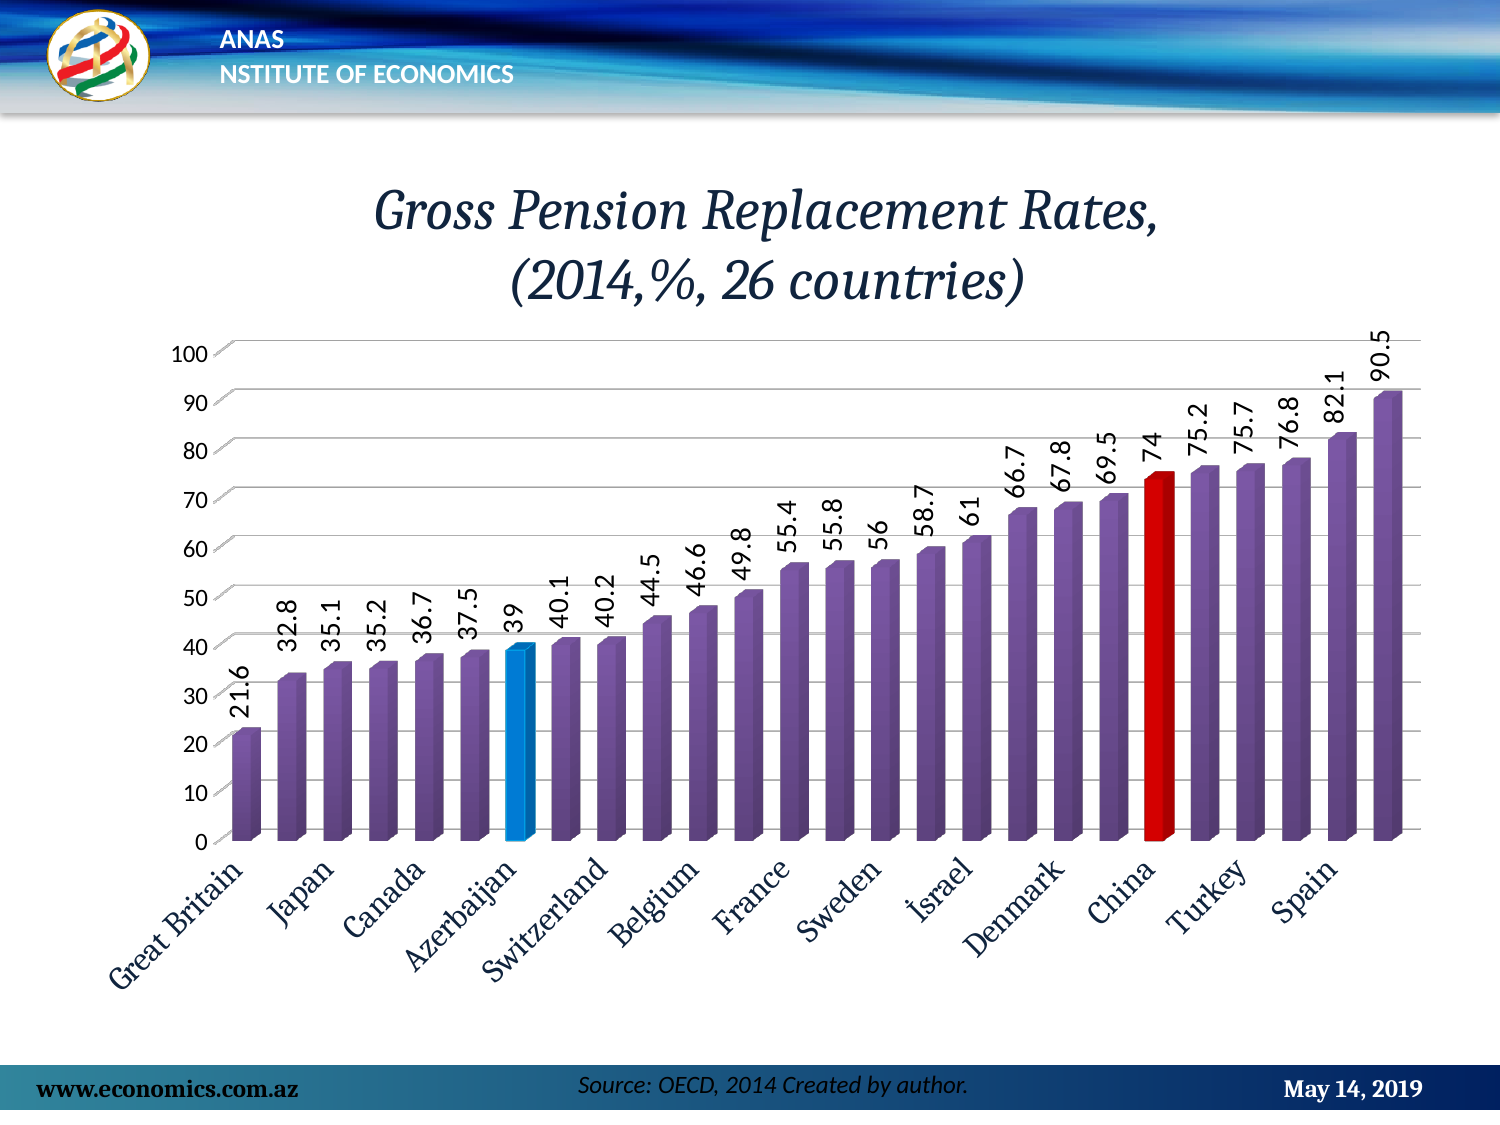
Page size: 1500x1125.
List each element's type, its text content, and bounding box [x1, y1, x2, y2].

chart [57, 326, 1464, 1014]
text_box Source: OECD, 2014 Created by author. [563, 1060, 984, 1106]
text_box Gross Pension Replacement Rates, (2014,%, 26 countries) [301, 163, 1235, 319]
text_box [0, 0, 1500, 113]
text_box www.economics.com.az May 14, 2019 [0, 1063, 1500, 1112]
